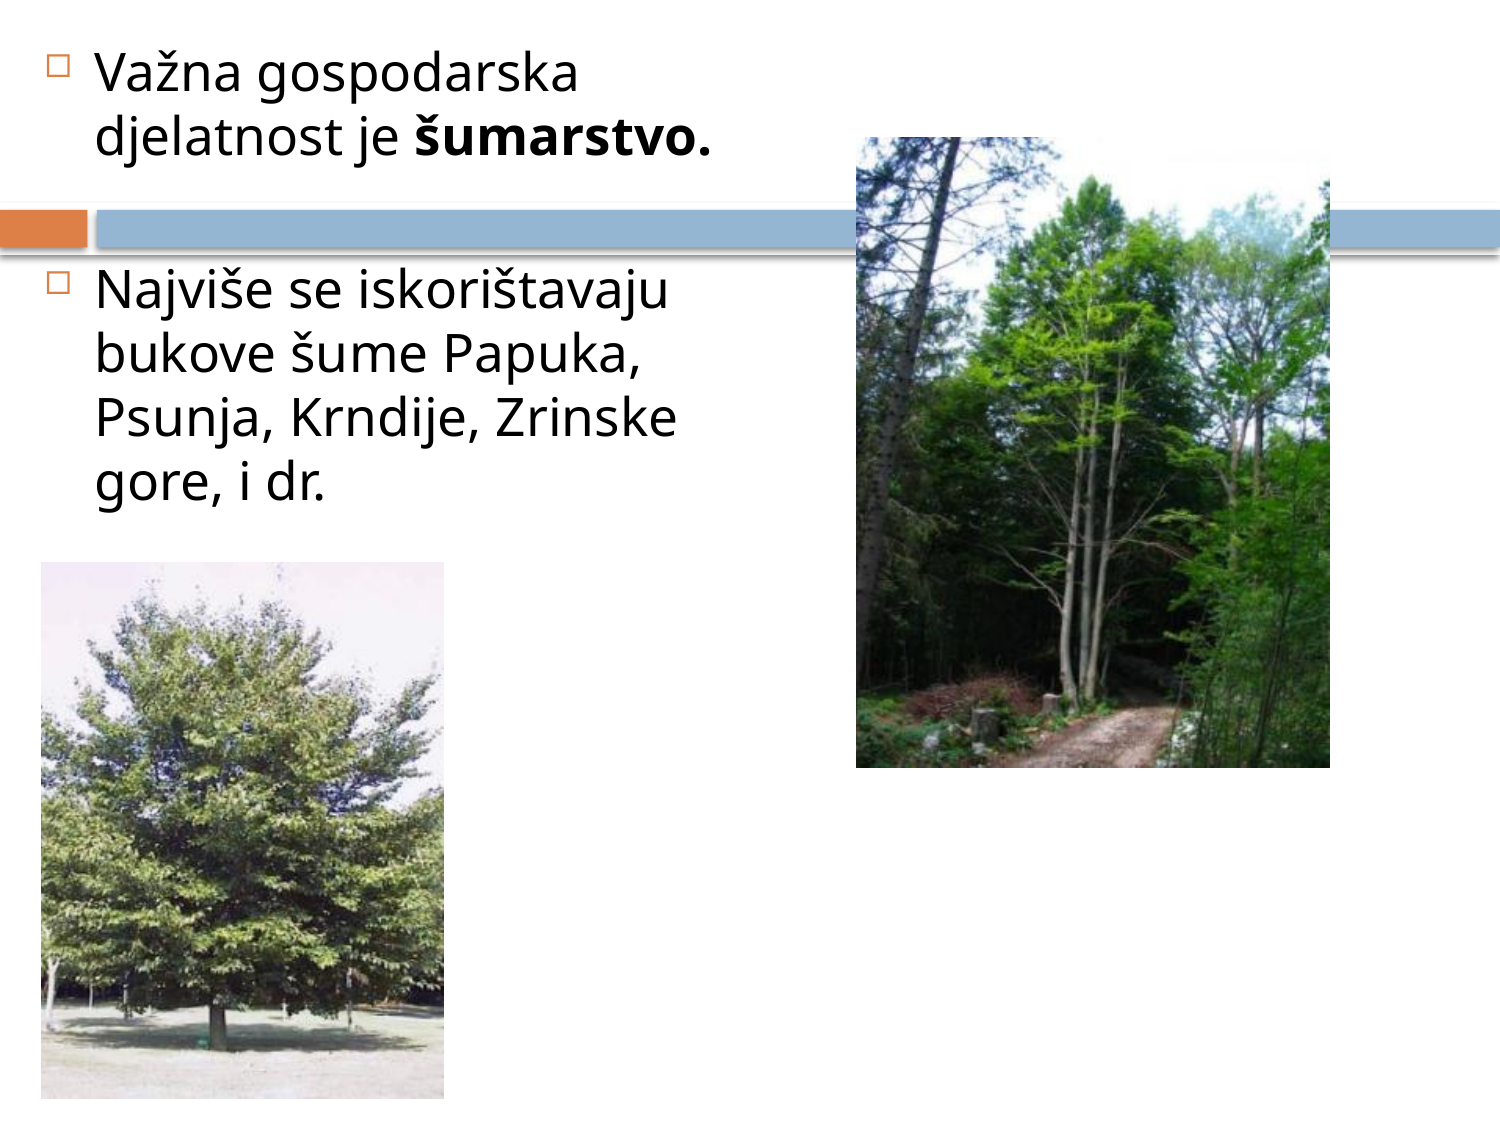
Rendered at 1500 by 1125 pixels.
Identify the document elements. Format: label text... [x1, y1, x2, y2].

list Važna gospodarska djelatnost je šumarstvo. Najviše se iskorištavaju bukove šume Papuka, Psunja, Krndije, Zrinske gore, i dr. [29, 31, 750, 528]
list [40, 562, 444, 1099]
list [855, 136, 1330, 769]
